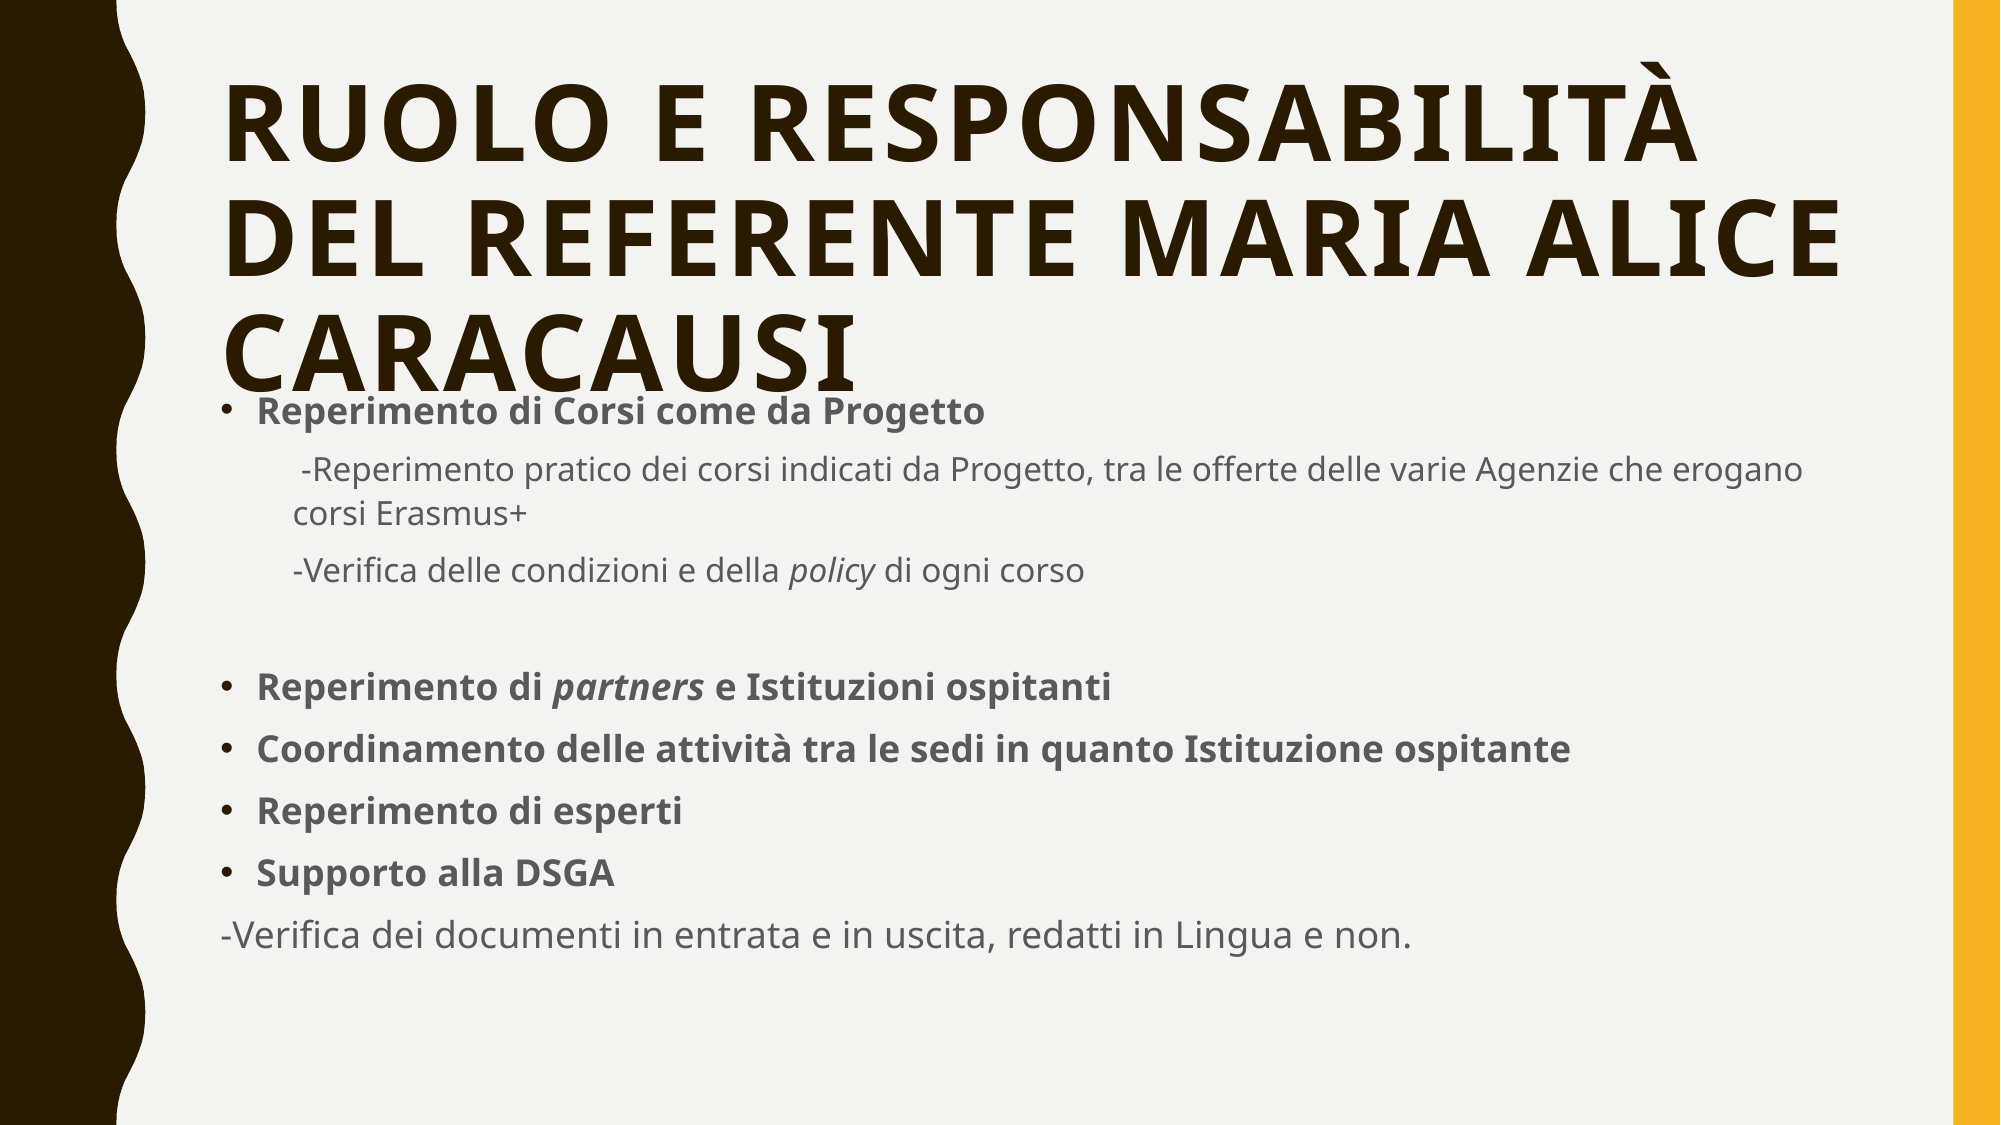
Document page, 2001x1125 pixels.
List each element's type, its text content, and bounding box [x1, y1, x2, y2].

list Reperimento di Corsi come da Progetto -Reperimento pratico dei corsi indicati da Progetto, tra le offerte delle varie Agenzie che erogano corsi Erasmus+ -Verifica delle condizioni e della policy di ogni corso Reperimento di partners e Istituzioni ospitanti Coordinamento delle attività tra le sedi in quanto Istituzione ospitante Reperimento di esperti Supporto alla DSGA -Verifica dei documenti in entrata e in uscita, redatti in Lingua e non. [205, 375, 1875, 965]
title Ruolo e Responsabilità del Referente Maria alice caracausi [205, 62, 1875, 308]
